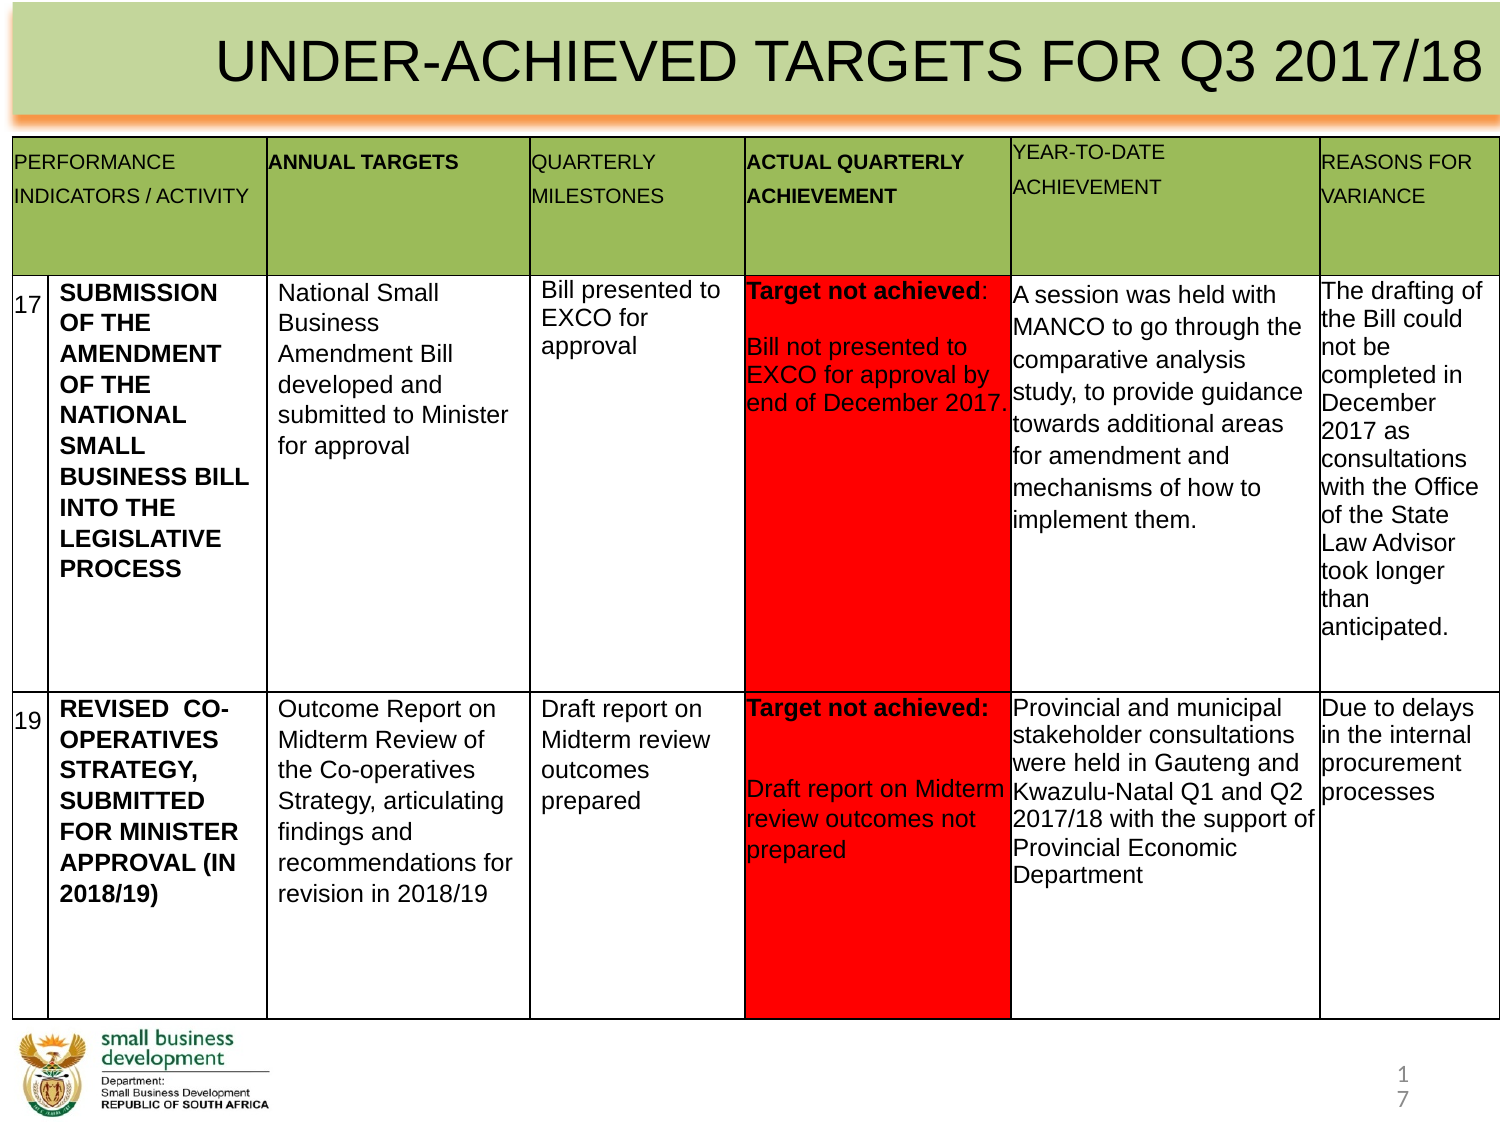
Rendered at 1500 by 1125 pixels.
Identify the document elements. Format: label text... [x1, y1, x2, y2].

table_header PERFORMANCE INDICATORS / ACTIVITY [13, 138, 266, 275]
table_header YEAR-TO-DATE ACHIEVEMENT [1012, 138, 1319, 275]
table_cell Provincial and municipal stakeholder consultations were held in Gauteng and Kwazulu-Natal Q1 and Q2 2017/18 with the support of Provincial Economic Department [1012, 693, 1319, 1018]
table_cell Outcome Report on Midterm Review of the Co-operatives Strategy, articulating findings and recommendations for revision in 2018/19 [268, 693, 529, 1018]
table_header ANNUAL TARGETS [268, 138, 529, 275]
slide_number 17 [1381, 1050, 1425, 1095]
table_cell Target not achieved: Bill not presented to EXCO for approval by end of December 2017. [746, 276, 1010, 691]
table_cell 19 [13, 693, 47, 1017]
table_header Actual Quarterly Achievement [746, 138, 1010, 275]
table_cell Revised Co-operatives Strategy, submitted for Minister approval (in 2018/19) [49, 693, 266, 1017]
table_cell Submission of the amendment of the National Small Business Bill into the legislative process [49, 276, 266, 691]
table_header REASONS FOR VARIANCE [1321, 138, 1499, 275]
table_cell Bill presented to EXCO for approval [531, 276, 744, 691]
table_cell Due to delays in the internal procurement processes [1321, 693, 1499, 1018]
table_cell National Small Business Amendment Bill developed and submitted to Minister for approval [268, 276, 529, 691]
picture [0, 1018, 288, 1122]
table_cell Draft report on Midterm review outcomes prepared [531, 693, 744, 1018]
table_cell The drafting of the Bill could not be completed in December 2017 as consultations with the Office of the State Law Advisor took longer than anticipated. [1321, 276, 1499, 691]
title UNDER-ACHIEVED TARGETS FOR Q3 2017/18 [12, 2, 1500, 115]
table_cell A session was held with MANCO to go through the comparative analysis study, to provide guidance towards additional areas for amendment and mechanisms of how to implement them. [1012, 276, 1319, 691]
table_cell Target not achieved: Draft report on Midterm review outcomes not prepared [746, 693, 1010, 1018]
table_header QUARTERLY MILESTONES [531, 138, 744, 275]
table_cell 17 [13, 276, 47, 691]
